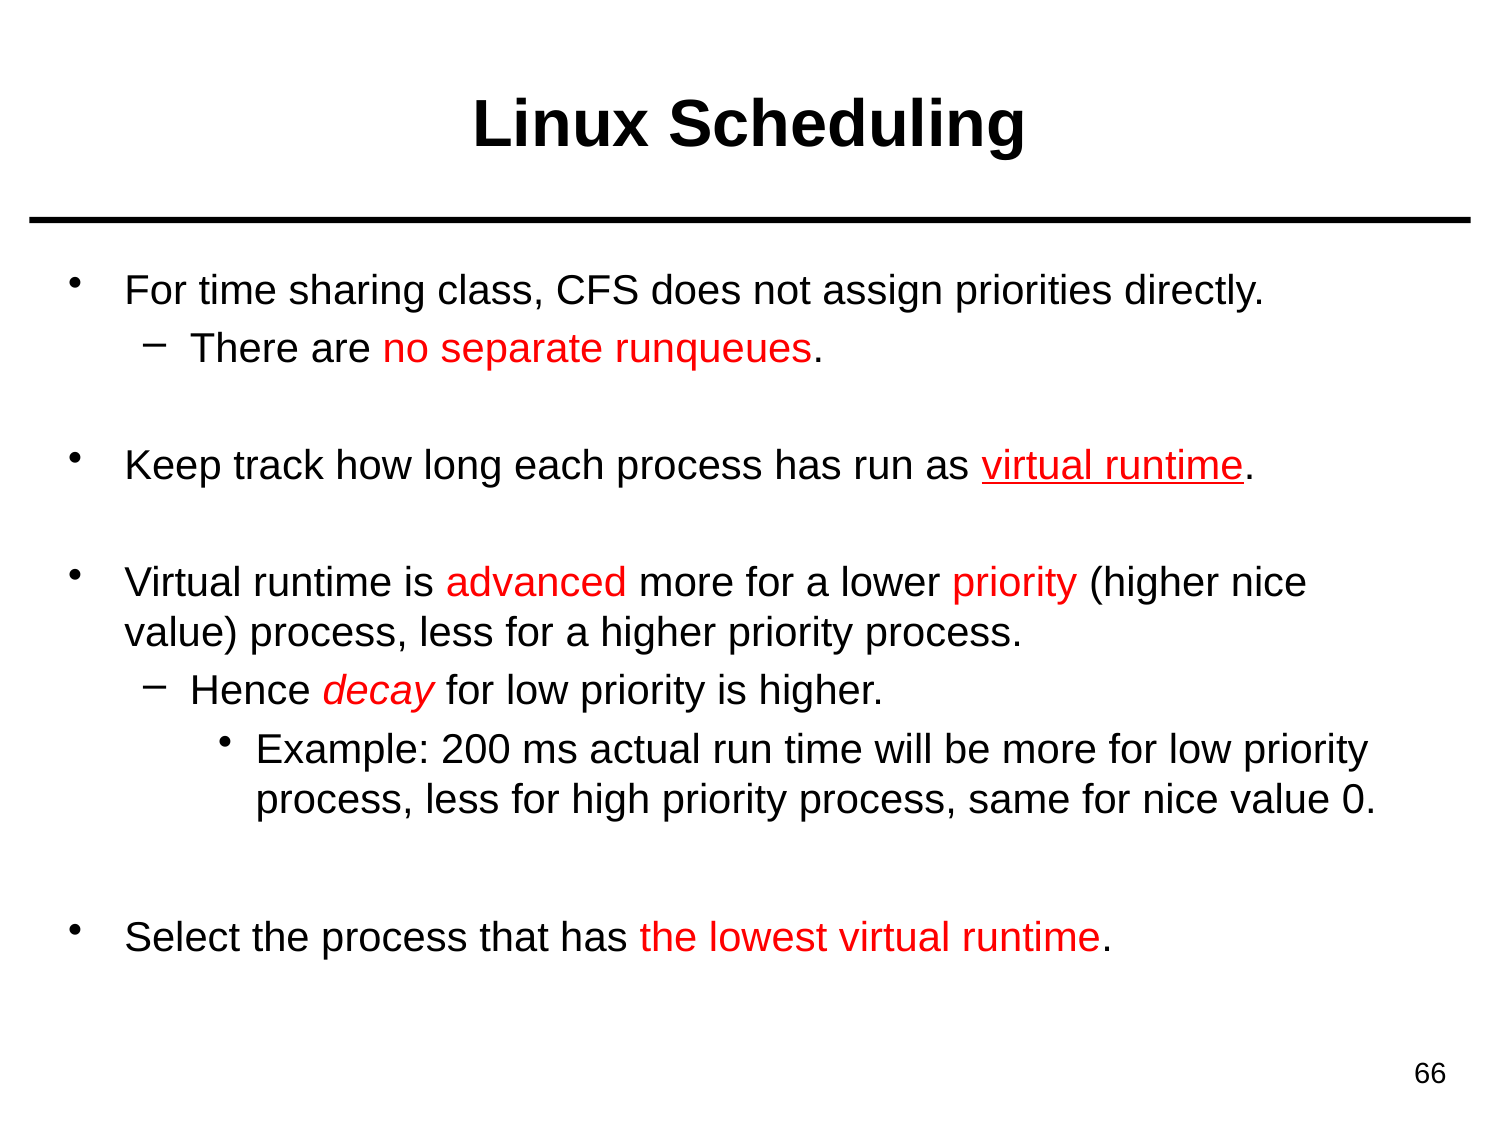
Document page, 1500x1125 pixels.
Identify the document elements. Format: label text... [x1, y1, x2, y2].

list For time sharing class, CFS does not assign priorities directly. There are no separate runqueues. Keep track how long each process has run as virtual runtime. Virtual runtime is advanced more for a lower priority (higher nice value) process, less for a higher priority process. Hence decay for low priority is higher. Example: 200 ms actual run time will be more for low priority process, less for high priority process, same for nice value 0. Select the process that has the lowest virtual runtime. [53, 255, 1447, 1024]
title Linux Scheduling [53, 26, 1447, 214]
slide_number 66 [1305, 1046, 1462, 1098]
